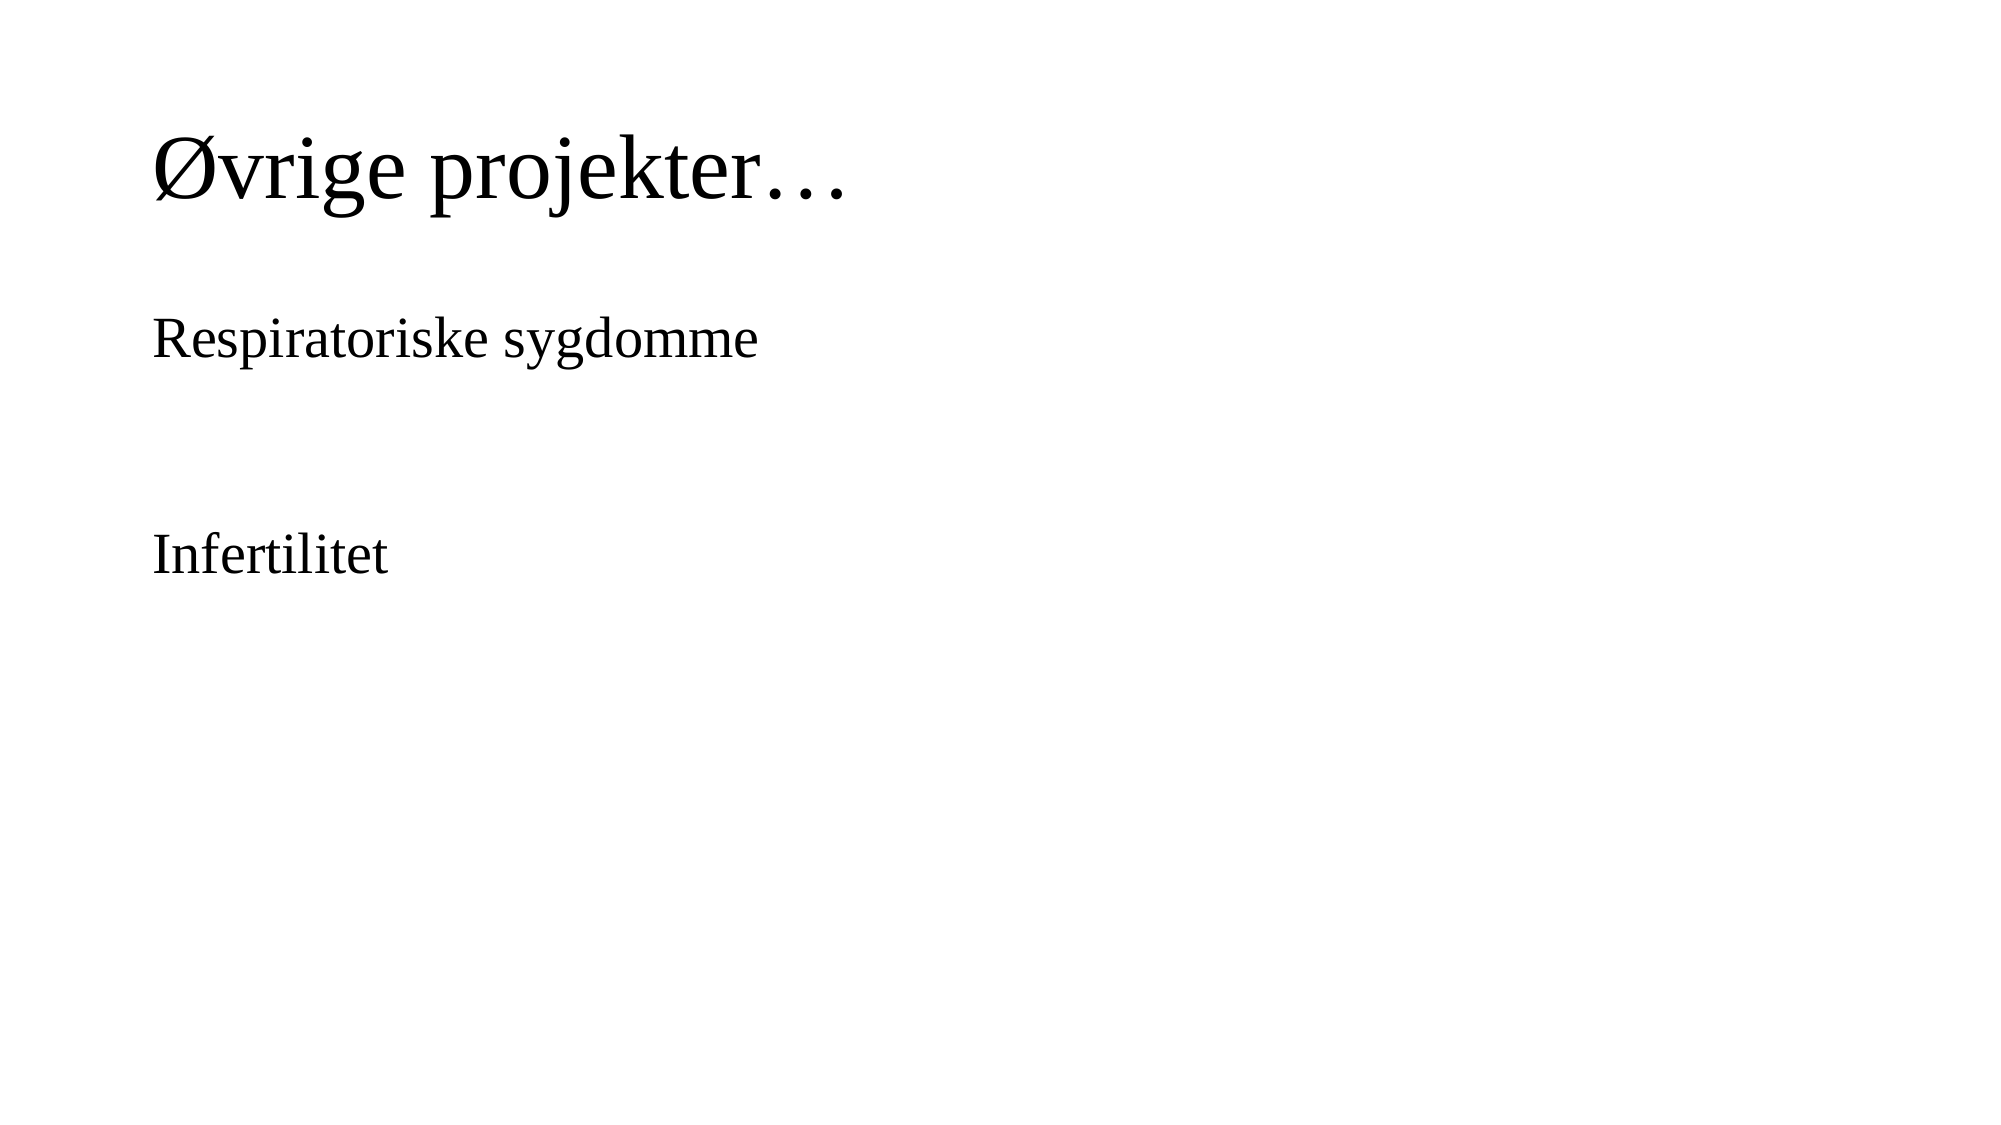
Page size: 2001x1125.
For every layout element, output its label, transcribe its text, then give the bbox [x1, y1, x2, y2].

list Respiratoriske sygdomme [137, 299, 1863, 433]
text_box Infertilitet [137, 507, 1172, 593]
title Øvrige projekter… [137, 59, 1863, 278]
